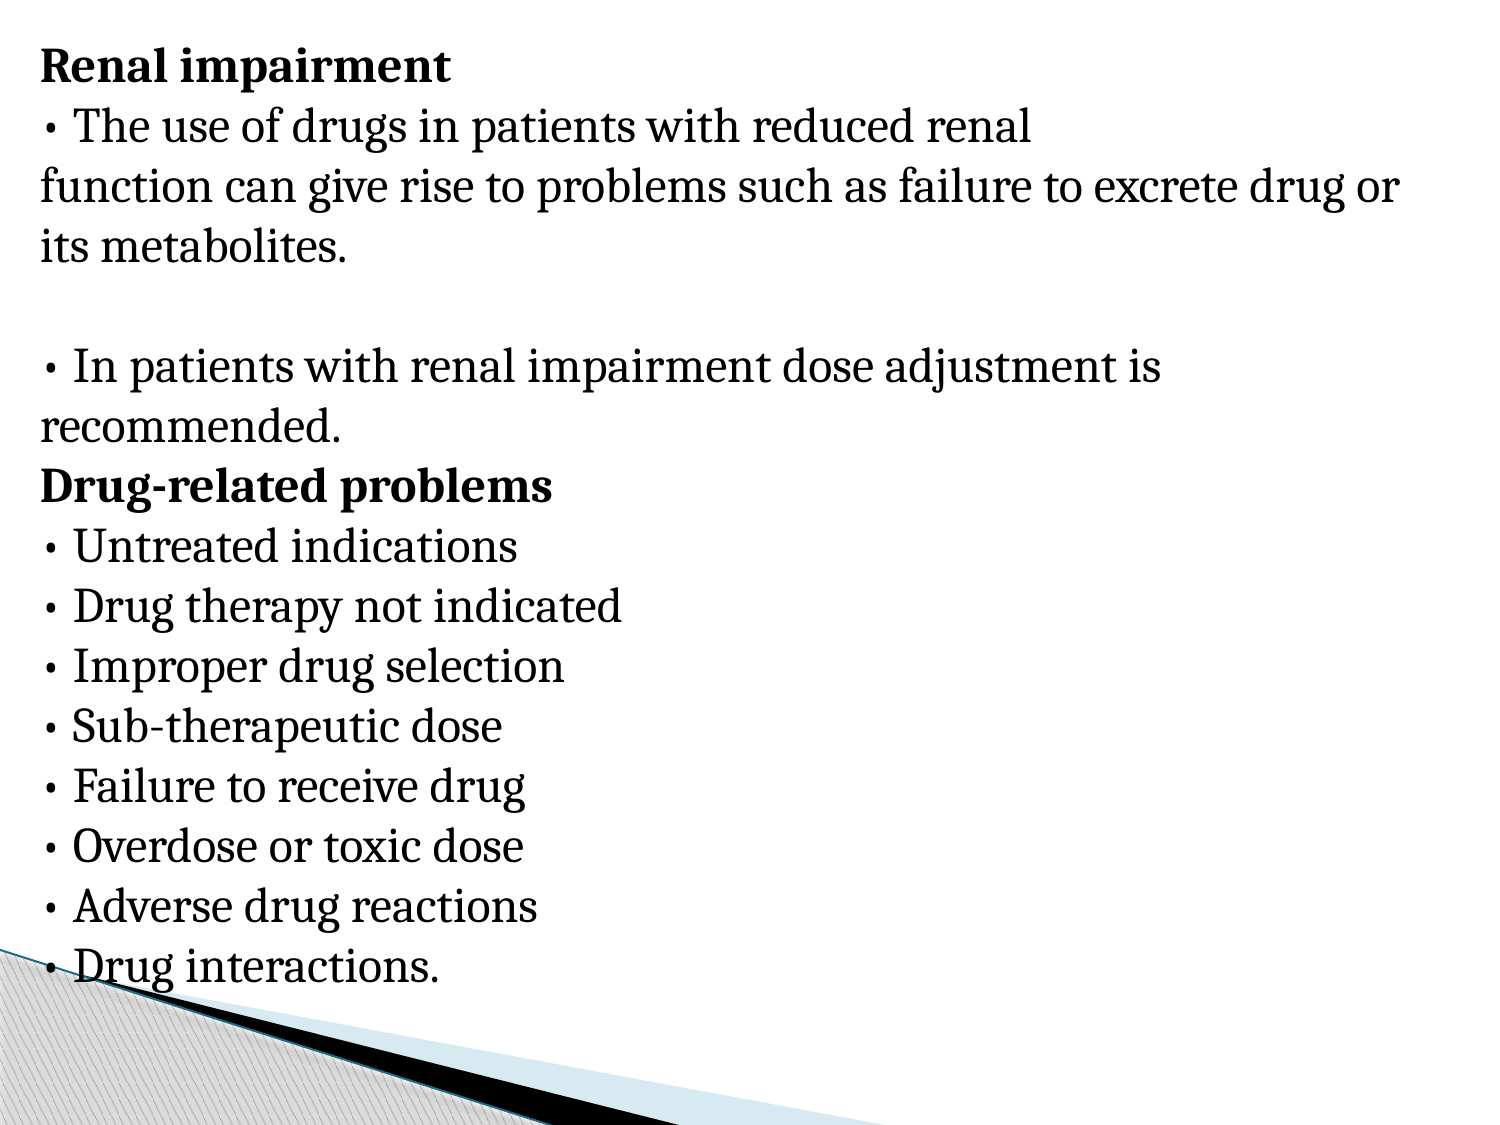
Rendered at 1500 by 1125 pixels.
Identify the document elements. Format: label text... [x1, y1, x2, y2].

text_box Renal impairment • The use of drugs in patients with reduced renal function can give rise to problems such as failure to excrete drug or its metabolites. • In patients with renal impairment dose adjustment is recommended. Drug-related problems • Untreated indications • Drug therapy not indicated • Improper drug selection • Sub-therapeutic dose • Failure to receive drug • Overdose or toxic dose • Adverse drug reactions • Drug interactions. [24, 24, 1425, 1000]
